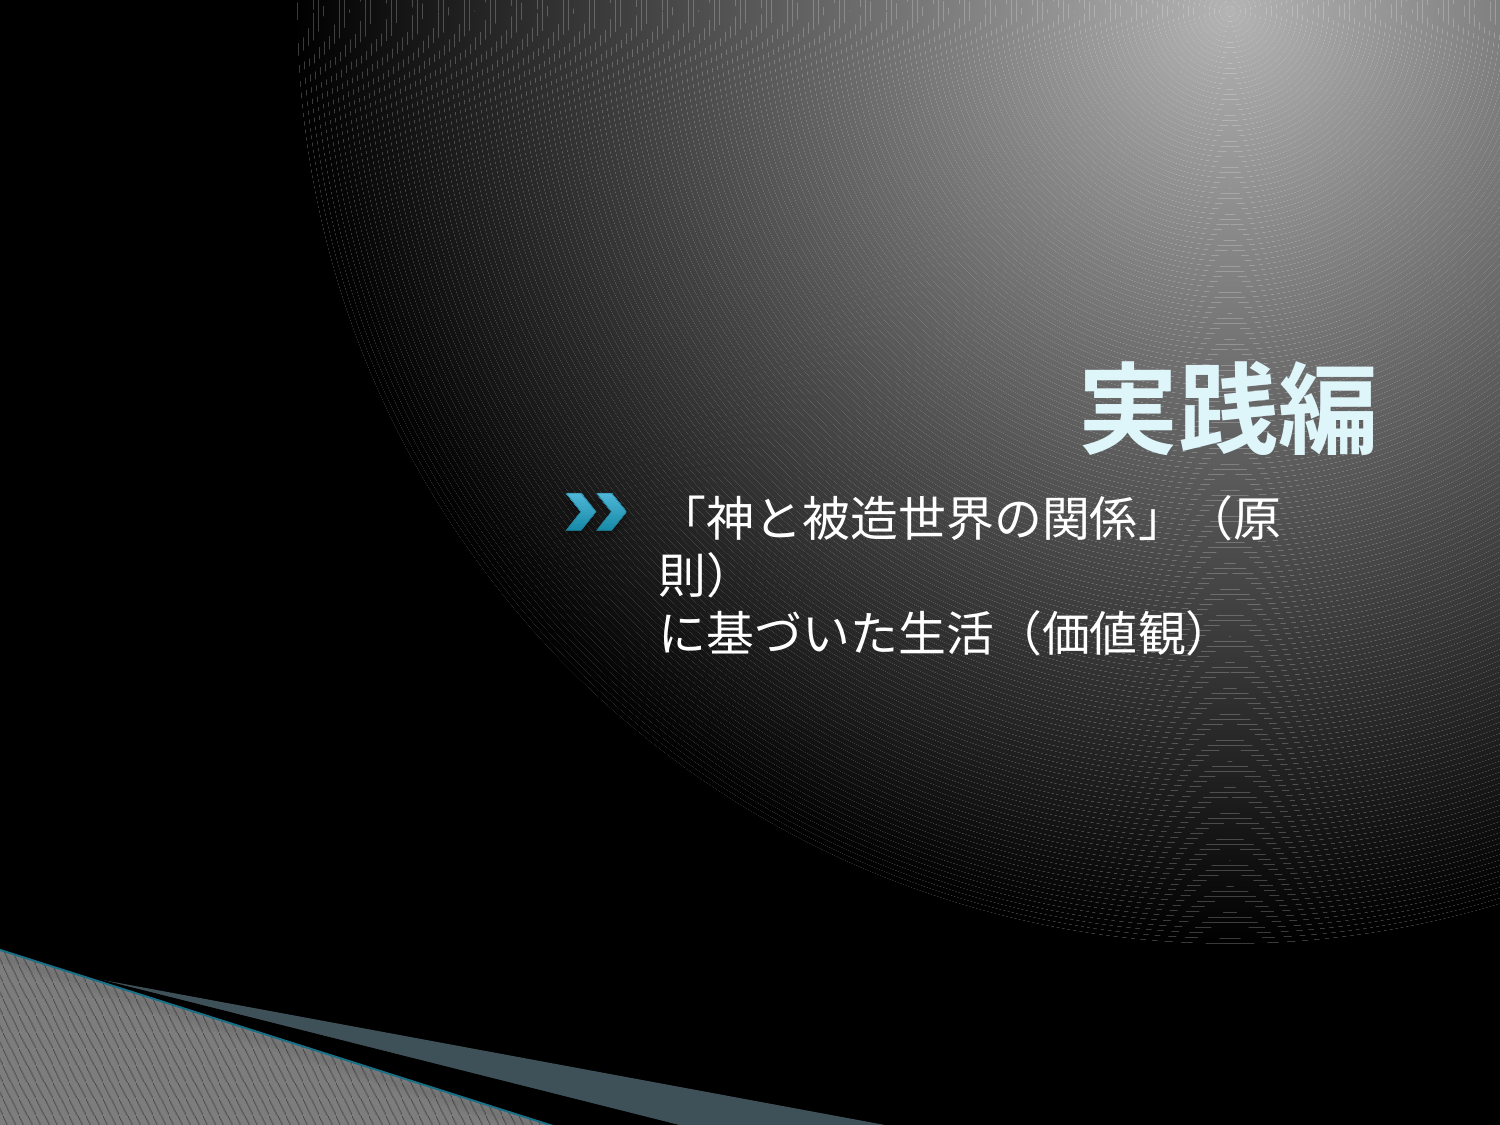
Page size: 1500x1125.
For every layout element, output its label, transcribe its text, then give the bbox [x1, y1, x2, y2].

title 実践編 [118, 173, 1394, 474]
list 「神と被造世界の関係」（原則） に基づいた生活（価値観） [643, 480, 1394, 720]
picture [0, 952, 543, 1125]
